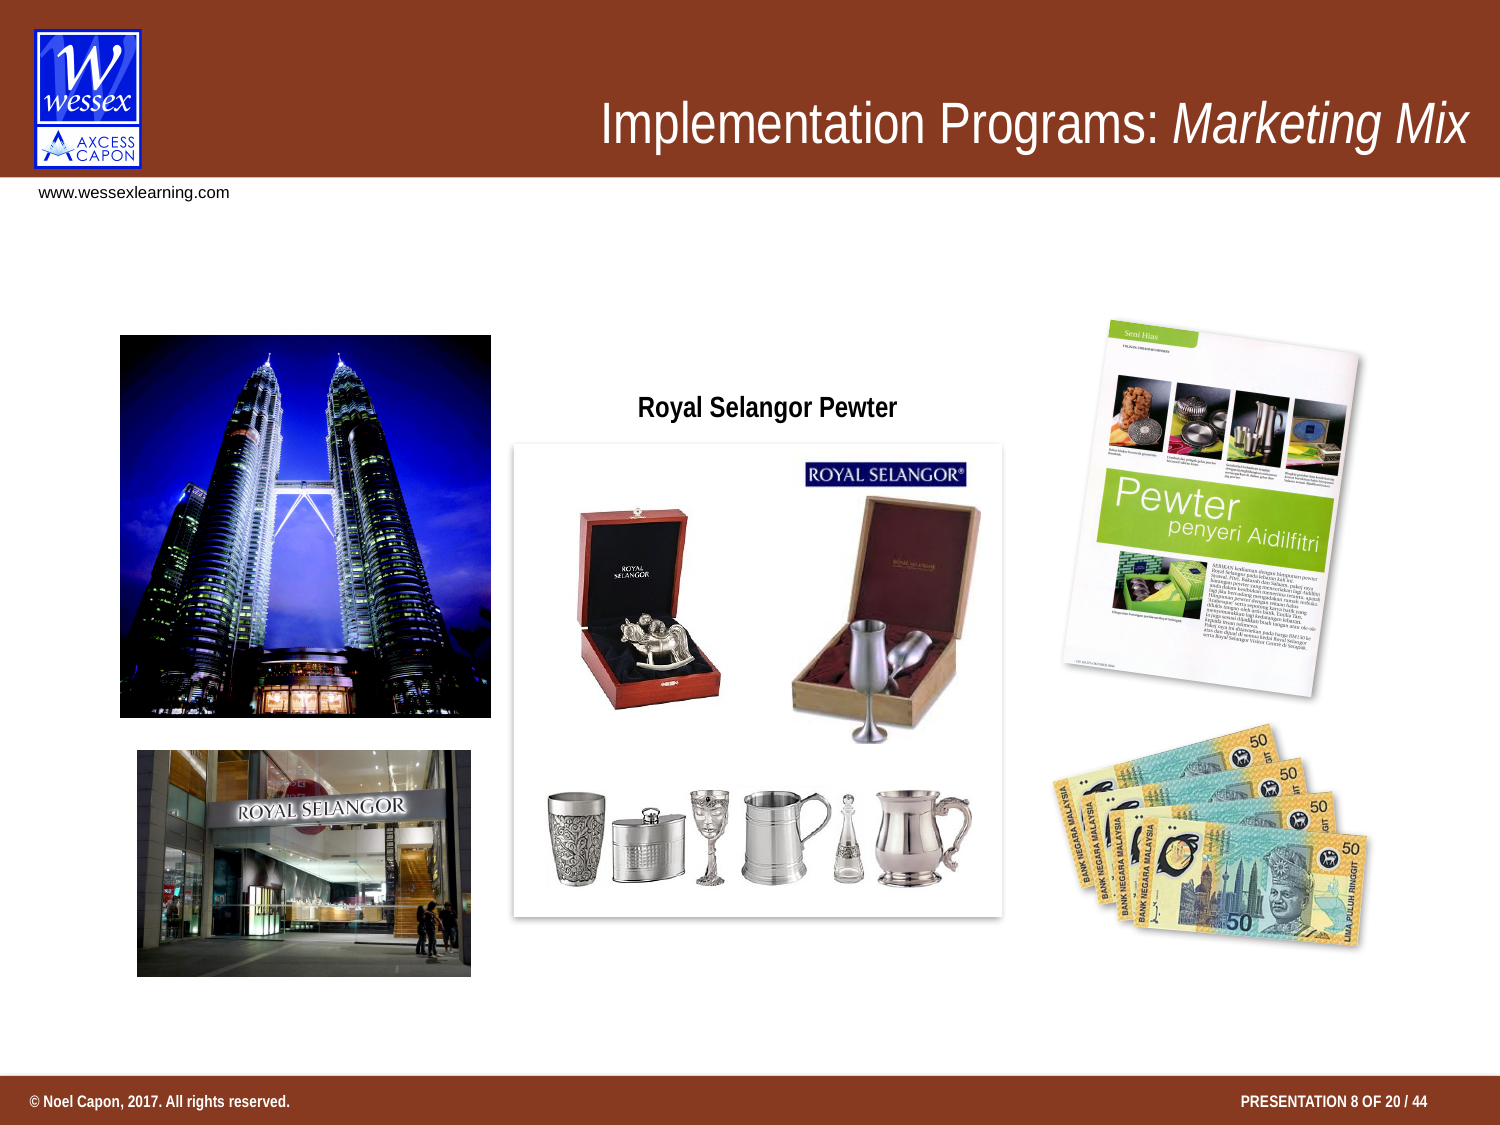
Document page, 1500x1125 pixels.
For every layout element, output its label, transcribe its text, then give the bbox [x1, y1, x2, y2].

picture [136, 750, 471, 977]
picture [1053, 780, 1062, 815]
picture [120, 335, 491, 718]
text_box Royal Selangor Pewter [634, 387, 902, 423]
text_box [1062, 750, 1363, 937]
picture [1363, 836, 1367, 873]
picture [537, 783, 983, 893]
picture [34, 28, 142, 169]
picture [1174, 724, 1276, 750]
picture [521, 475, 778, 732]
text_box www.wessexlearning.com [38, 182, 231, 203]
text_box [513, 443, 1003, 918]
text_box Implementation Programs: Marketing Mix [0, 0, 1500, 178]
picture [790, 454, 981, 744]
picture [1063, 320, 1358, 697]
picture [1264, 937, 1358, 945]
